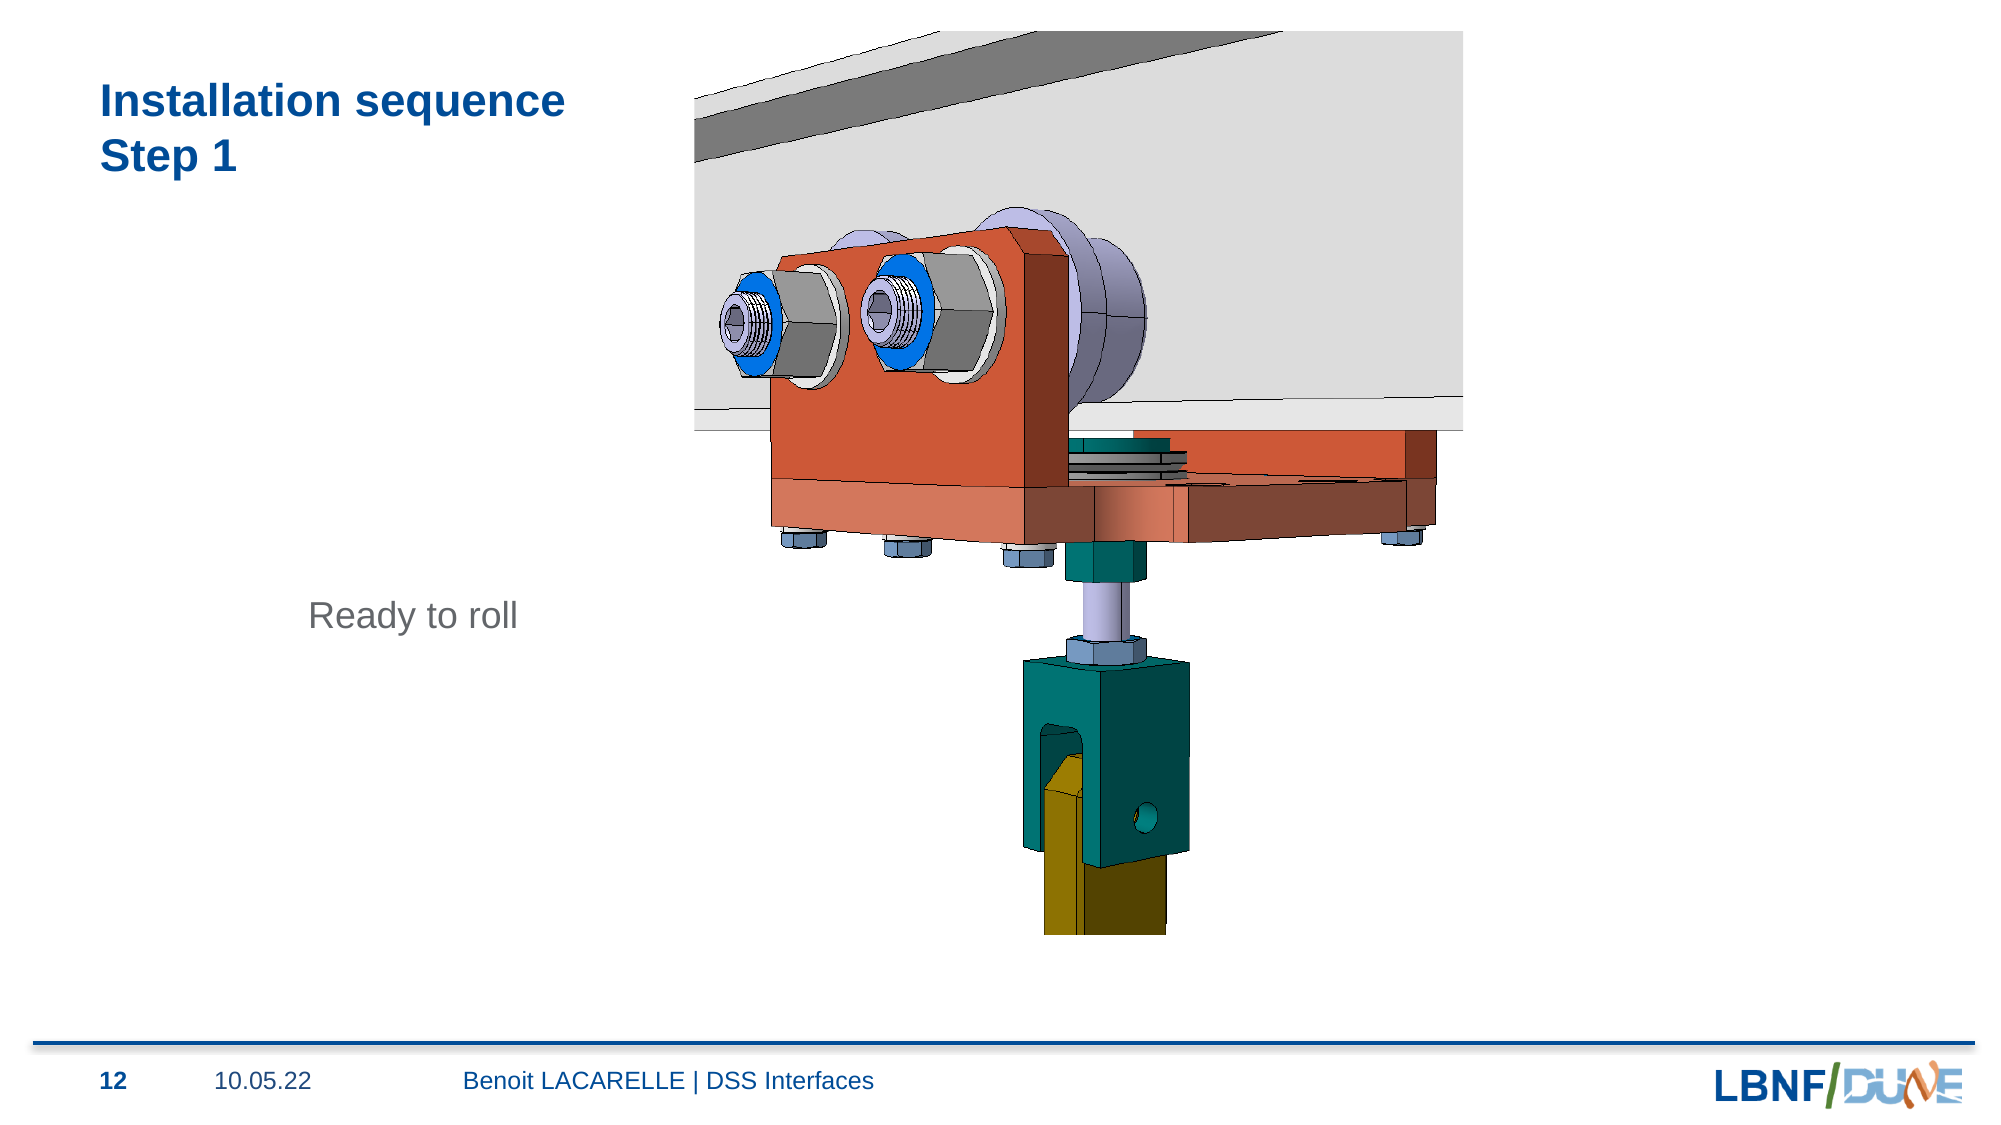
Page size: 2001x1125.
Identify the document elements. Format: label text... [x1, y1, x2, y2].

picture [1712, 1058, 1962, 1110]
text_box Ready to roll [293, 583, 534, 644]
footer Benoit LACARELLE | DSS Interfaces [462, 1064, 1692, 1096]
slide_number 12 [99, 1064, 215, 1096]
picture [694, 30, 1464, 935]
title Installation sequence Step 1 [99, 70, 577, 188]
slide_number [215, 1064, 462, 1096]
